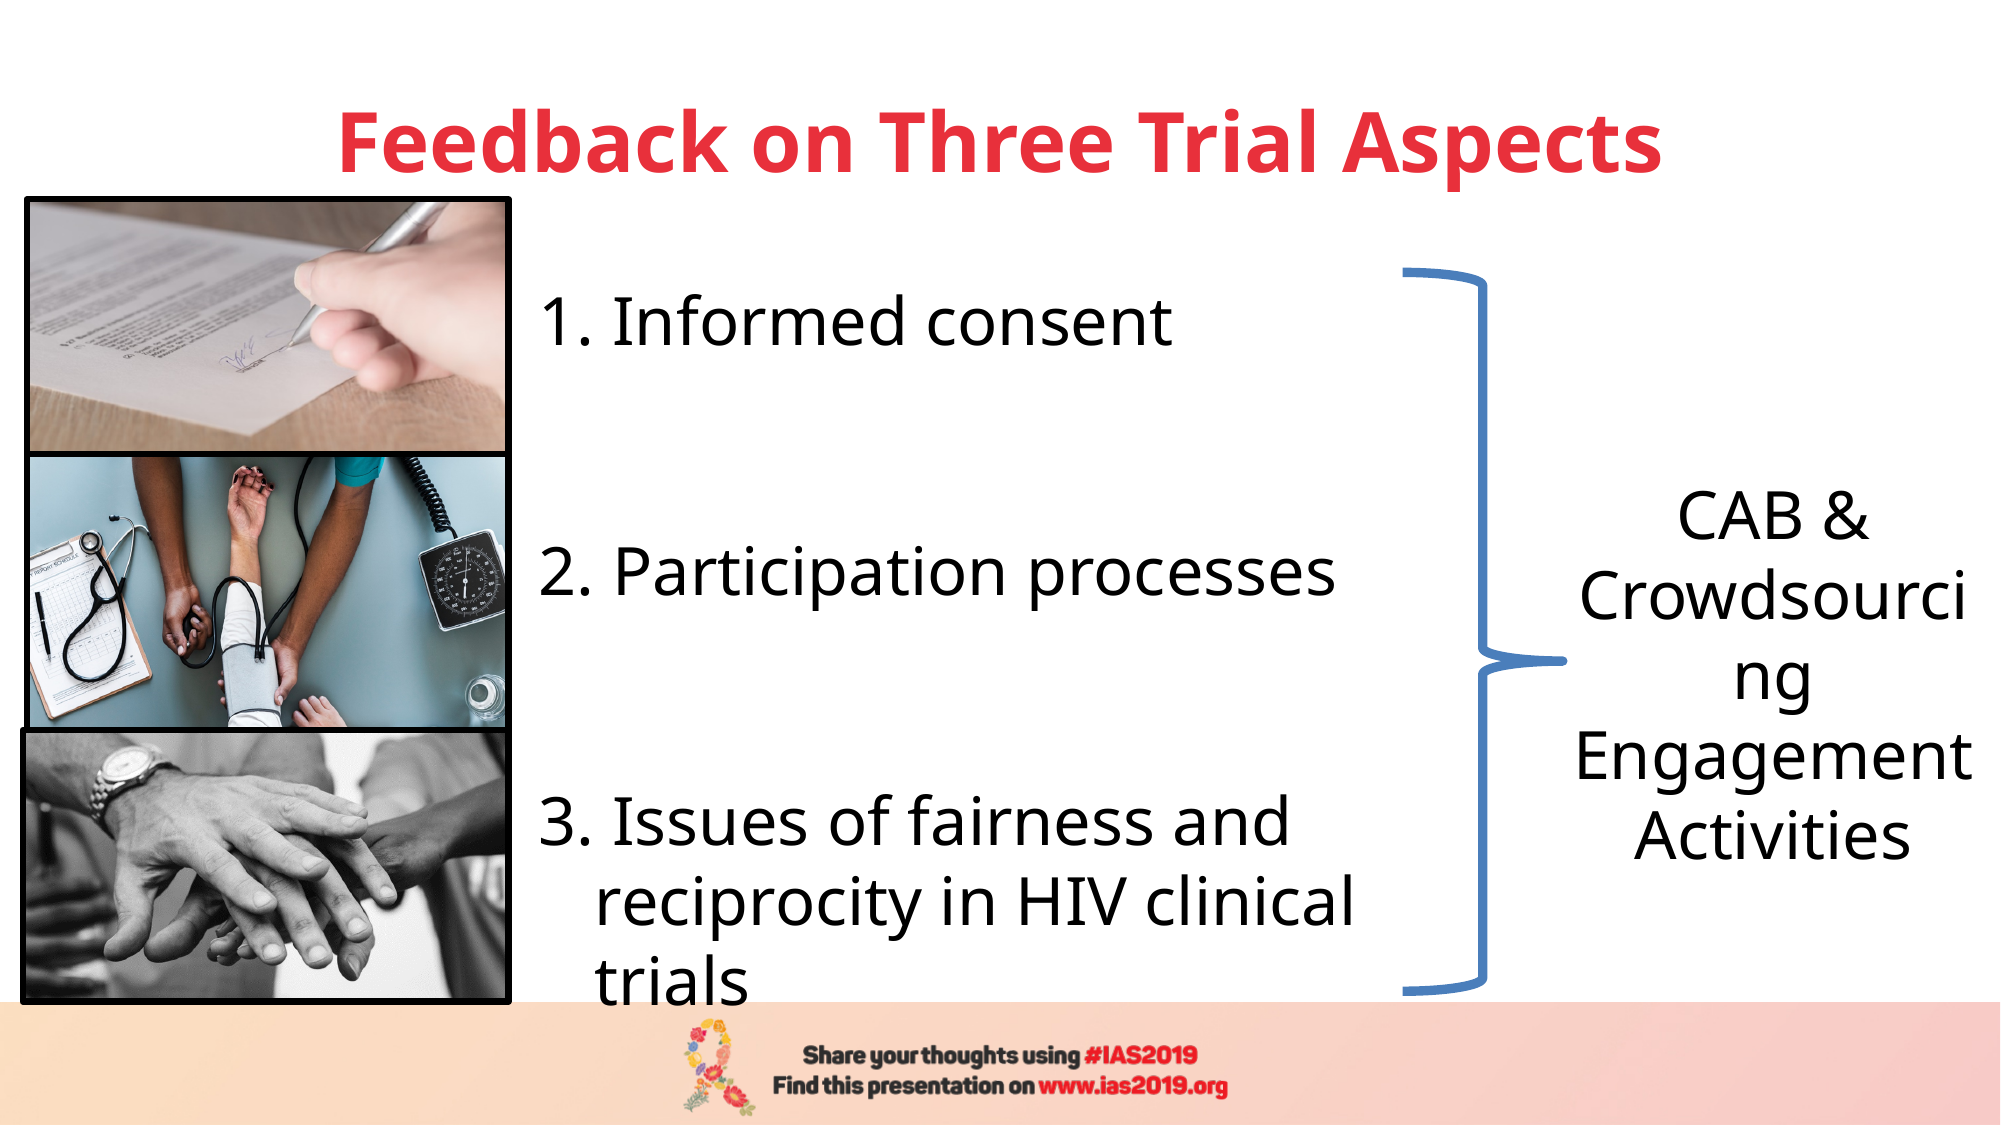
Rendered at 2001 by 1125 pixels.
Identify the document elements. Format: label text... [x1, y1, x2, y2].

picture [0, 1002, 2001, 1125]
title Feedback on Three Trial Aspects [99, 45, 1900, 233]
text_box [1450, 274, 1564, 990]
text_box CAB & Crowdsourcing Engagement Activities [1547, 465, 2000, 881]
picture [25, 202, 506, 999]
text_box Informed consent Participation processes Issues of fairness and reciprocity in HIV clinical trials [524, 191, 1450, 1027]
